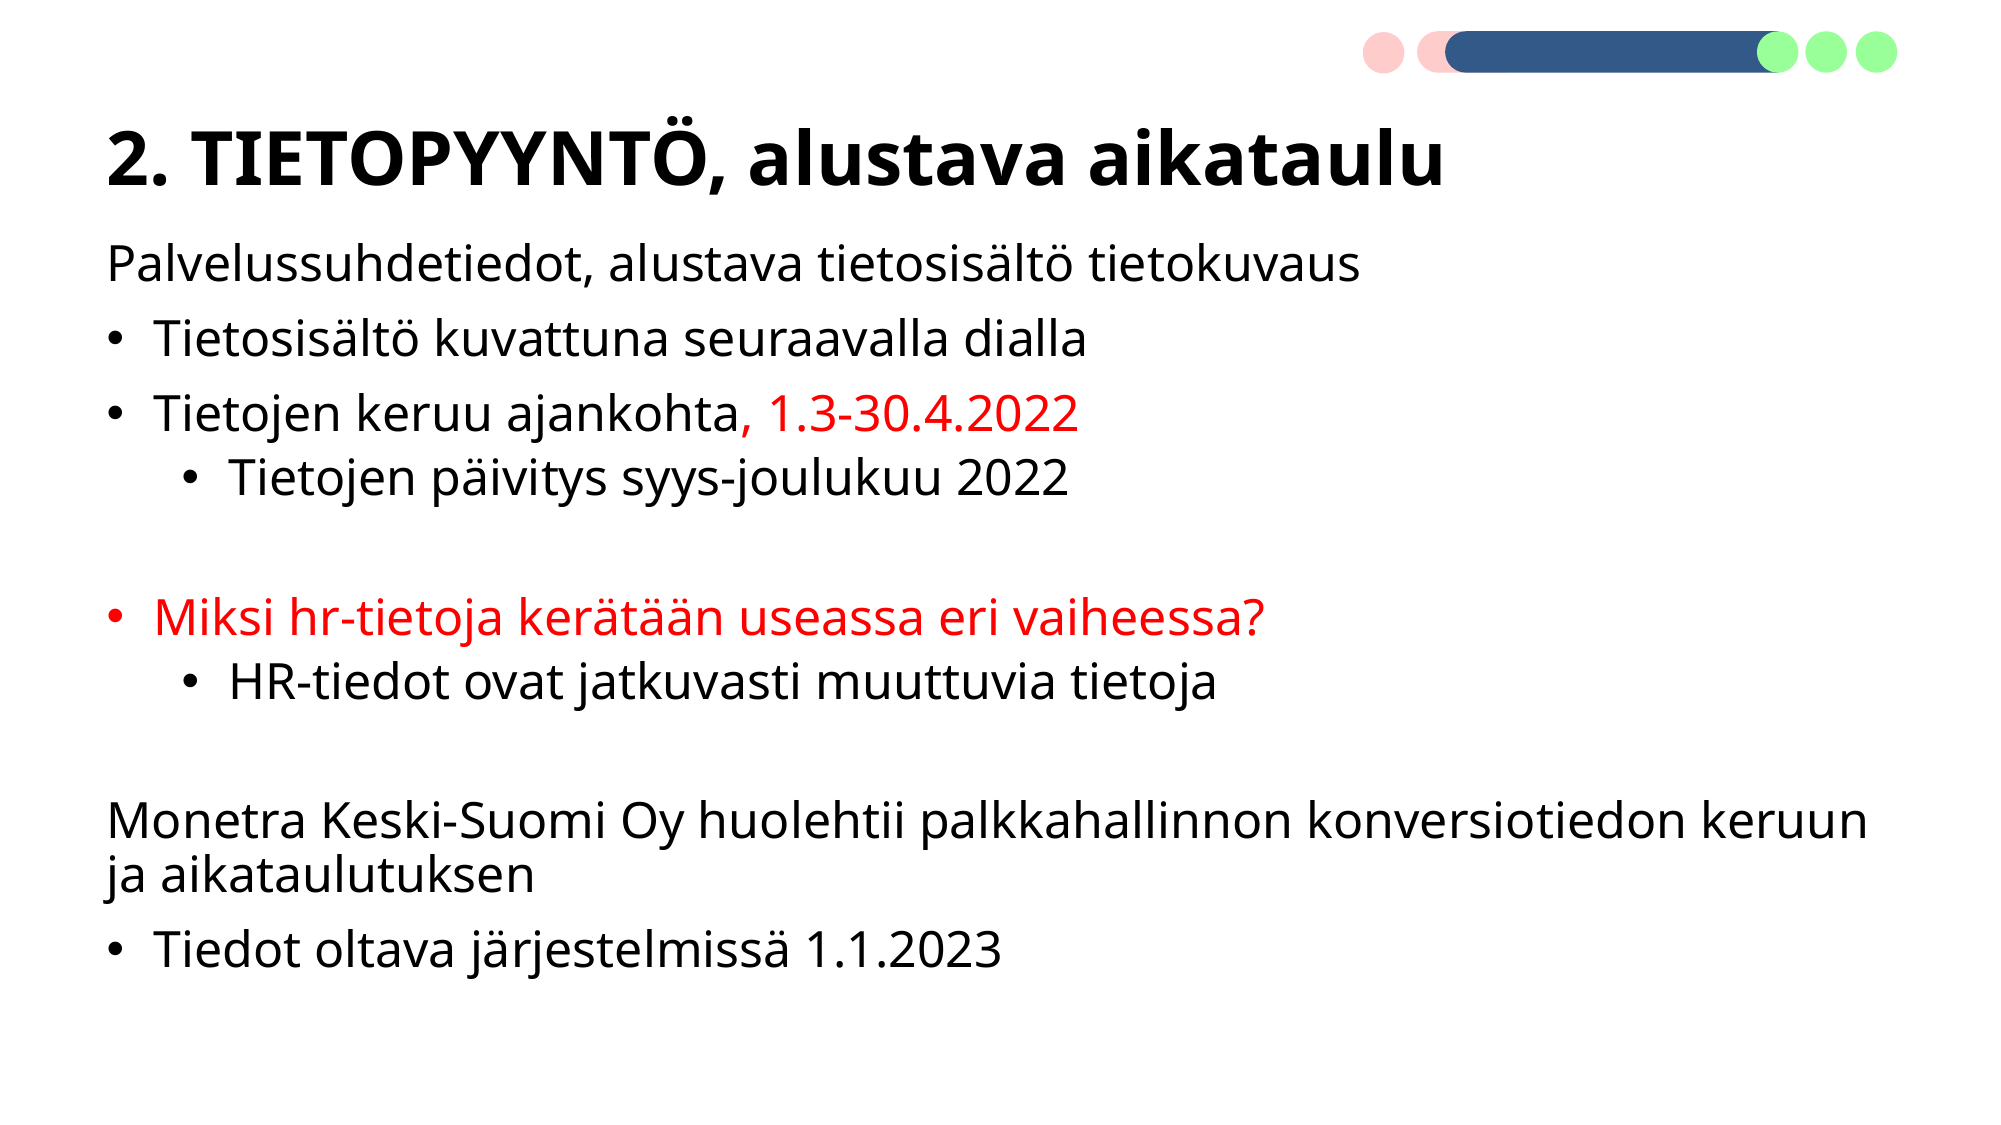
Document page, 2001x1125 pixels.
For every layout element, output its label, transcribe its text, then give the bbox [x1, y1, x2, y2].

list Palvelussuhdetiedot, alustava tietosisältö tietokuvaus Tietosisältö kuvattuna seuraavalla dialla Tietojen keruu ajankohta, 1.3-30.4.2022 Tietojen päivitys syys-joulukuu 2022 Miksi hr-tietoja kerätään useassa eri vaiheessa? HR-tiedot ovat jatkuvasti muuttuvia tietoja Monetra Keski-Suomi Oy huolehtii palkkahallinnon konversiotiedon keruun ja aikataulutuksen Tiedot oltava järjestelmissä 1.1.2023 [91, 231, 1898, 1014]
title 2. TIETOPYYNTÖ, alustava aikataulu [91, 93, 1898, 210]
